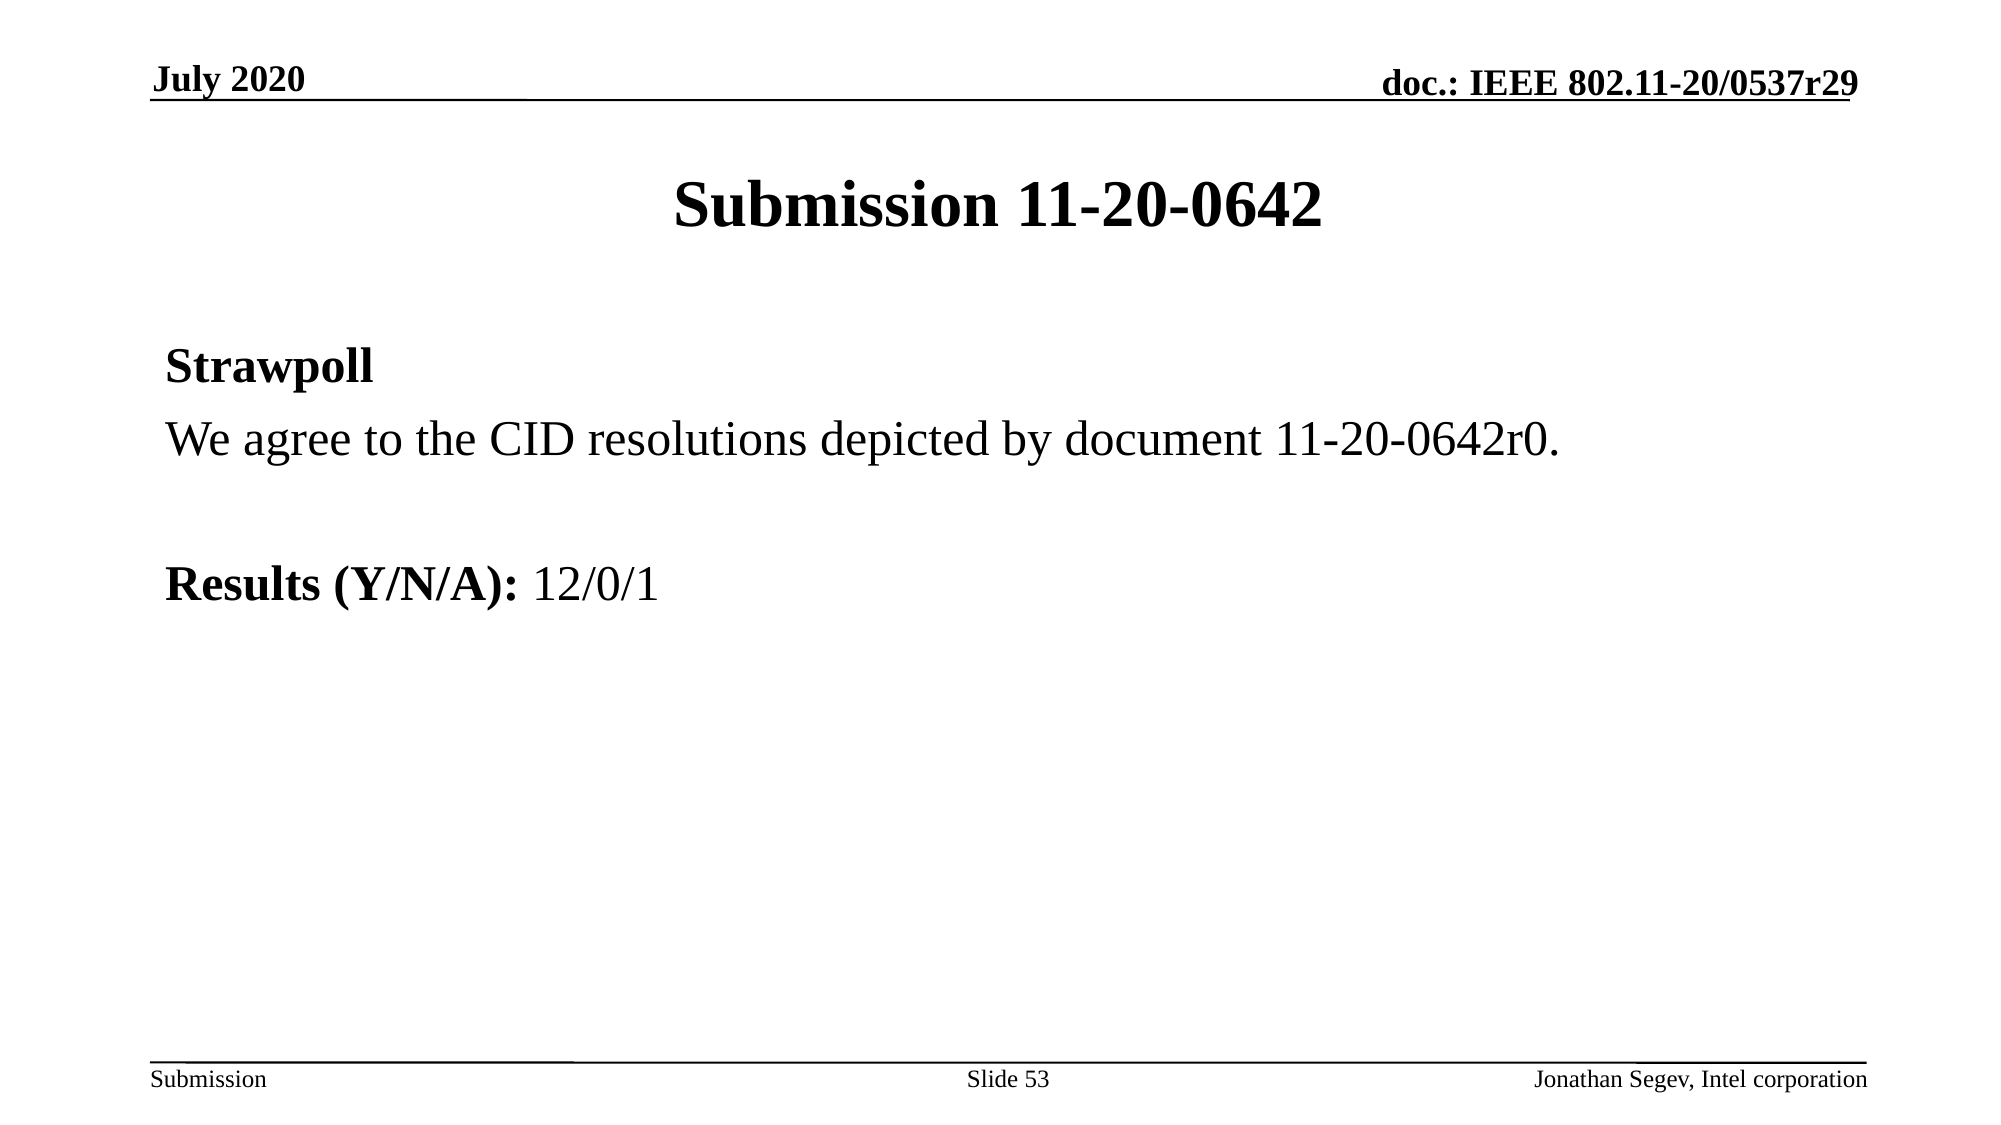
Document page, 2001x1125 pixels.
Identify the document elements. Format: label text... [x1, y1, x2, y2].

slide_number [152, 54, 563, 100]
footer Jonathan Segev, Intel corporation [1171, 1061, 1869, 1093]
slide_number Slide 53 [950, 1061, 1067, 1123]
title Submission 11-20-0642 [149, 112, 1850, 288]
list Strawpoll We agree to the CID resolutions depicted by document 11-20-0642r0. Results (Y/N/A): 12/0/1 [149, 324, 1850, 1000]
